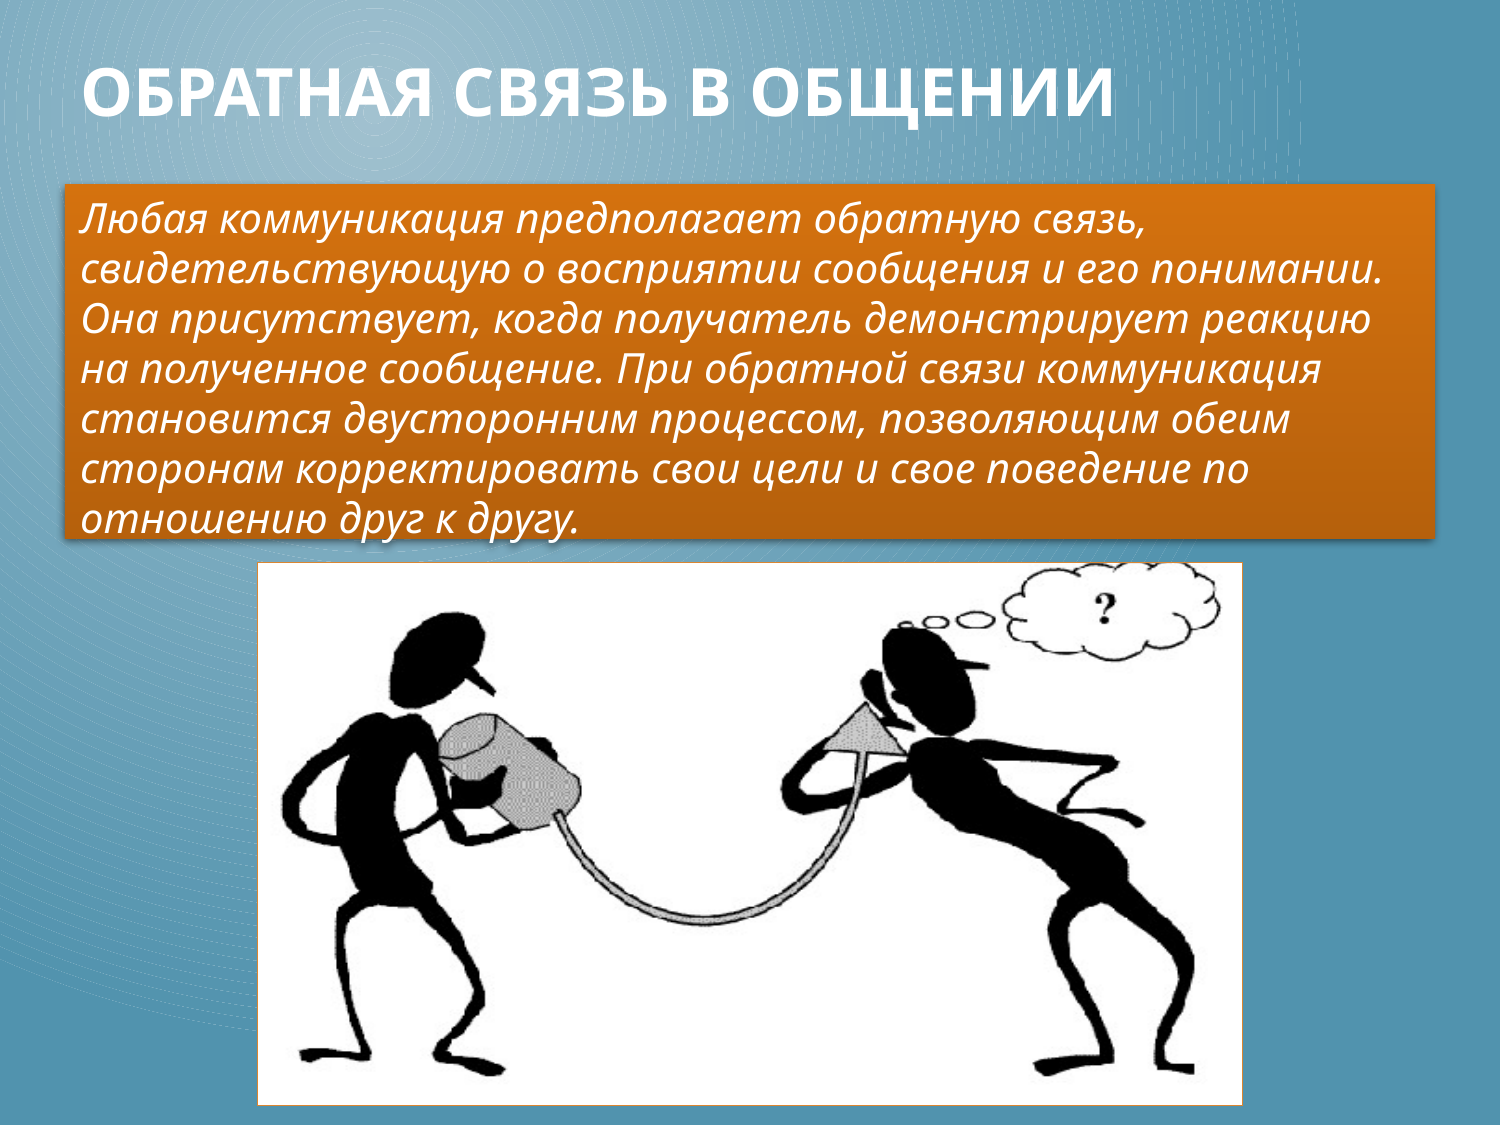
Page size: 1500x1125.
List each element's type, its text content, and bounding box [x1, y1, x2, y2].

list Любая коммуника­ция предполагает обратную связь, свидетельствующую о восприя­тии сообщения и его понимании. Она присутствует, когда получа­тель демонстрирует реакцию на полученное сообщение. При об­ратной связи коммуникация становится двусторонним процессом, позволяющим обеим сторонам корректировать свои цели и свое поведение по отношению друг к другу. [64, 184, 1436, 539]
title Обратная связь в общении [64, 42, 1365, 182]
picture [256, 562, 1243, 1107]
